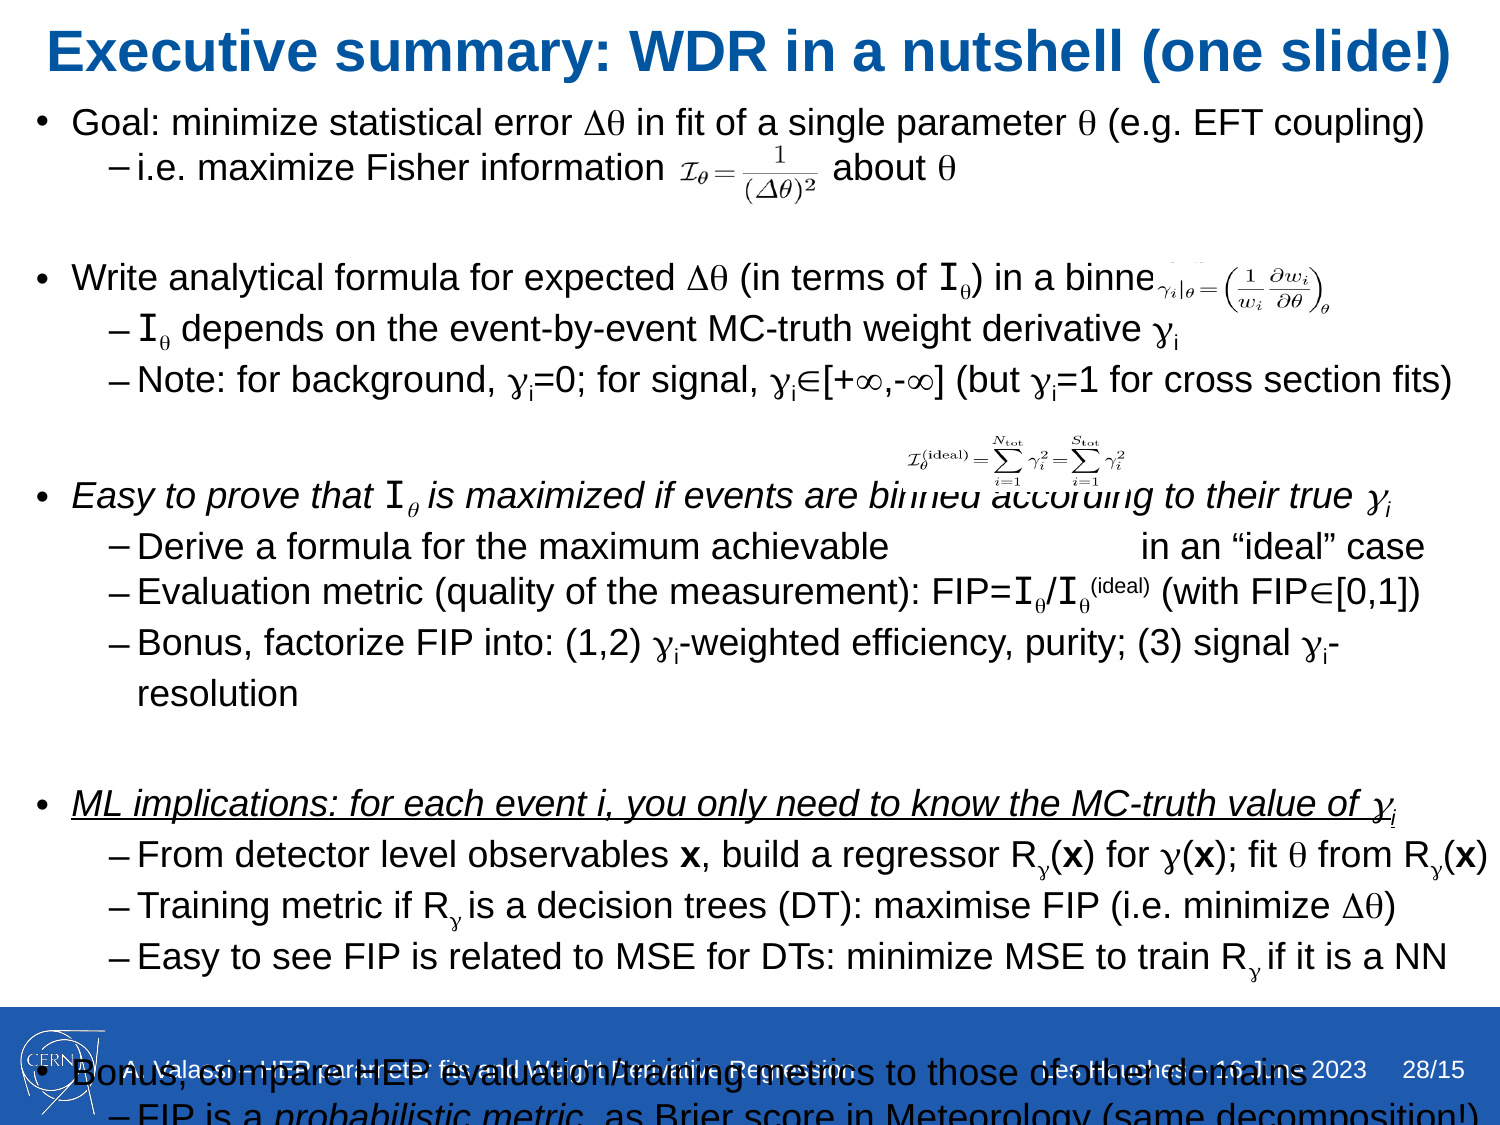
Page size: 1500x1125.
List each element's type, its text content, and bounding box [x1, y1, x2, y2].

picture [20, 1030, 106, 1116]
title Executive summary: WDR in a nutshell (one slide!) [0, 24, 1500, 72]
list Goal: minimize statistical error  in fit of a single parameter  (e.g. EFT coupling) i.e. maximize Fisher information about  Write analytical formula for expected  (in terms of 𝙸) in a binned fit 𝙸 depends on the event-by-event MC-truth weight derivative i Note: for background, i=0; for signal, i[+,-] (but i=1 for cross section fits) Easy to prove that 𝙸 is maximized if events are binned according to their true i Derive a formula for the maximum achievable in an “ideal” case Evaluation metric (quality of the measurement): FIP=𝙸/𝙸(ideal) (with FIP[0,1]) Bonus, factorize FIP into: (1,2) i-weighted efficiency, purity; (3) signal i-resolution ML implications: for each event i, you only need to know the MC-truth value of i From detector level observables x, build a regressor R(x) for (x); fit  from R(x) Training metric if R is a decision trees (DT): maximise FIP (i.e. minimize ) Easy to see FIP is related to MSE for DTs: minimize MSE to train R if it is a NN Bonus, compare HEP evaluation/training metrics to those of other domains FIP is a probabilistic metric, as Brier score in Meteorology (same decomposition!) We do needs threshold metrics, but only in counting experiments (e.g. FIP1=) IMO, ranking metrics (e.g. AUC from Medical Diagnostics) are irrelevant in HEP... [0, 83, 1500, 950]
picture [1153, 263, 1334, 317]
picture [676, 138, 823, 210]
picture [903, 430, 1129, 492]
